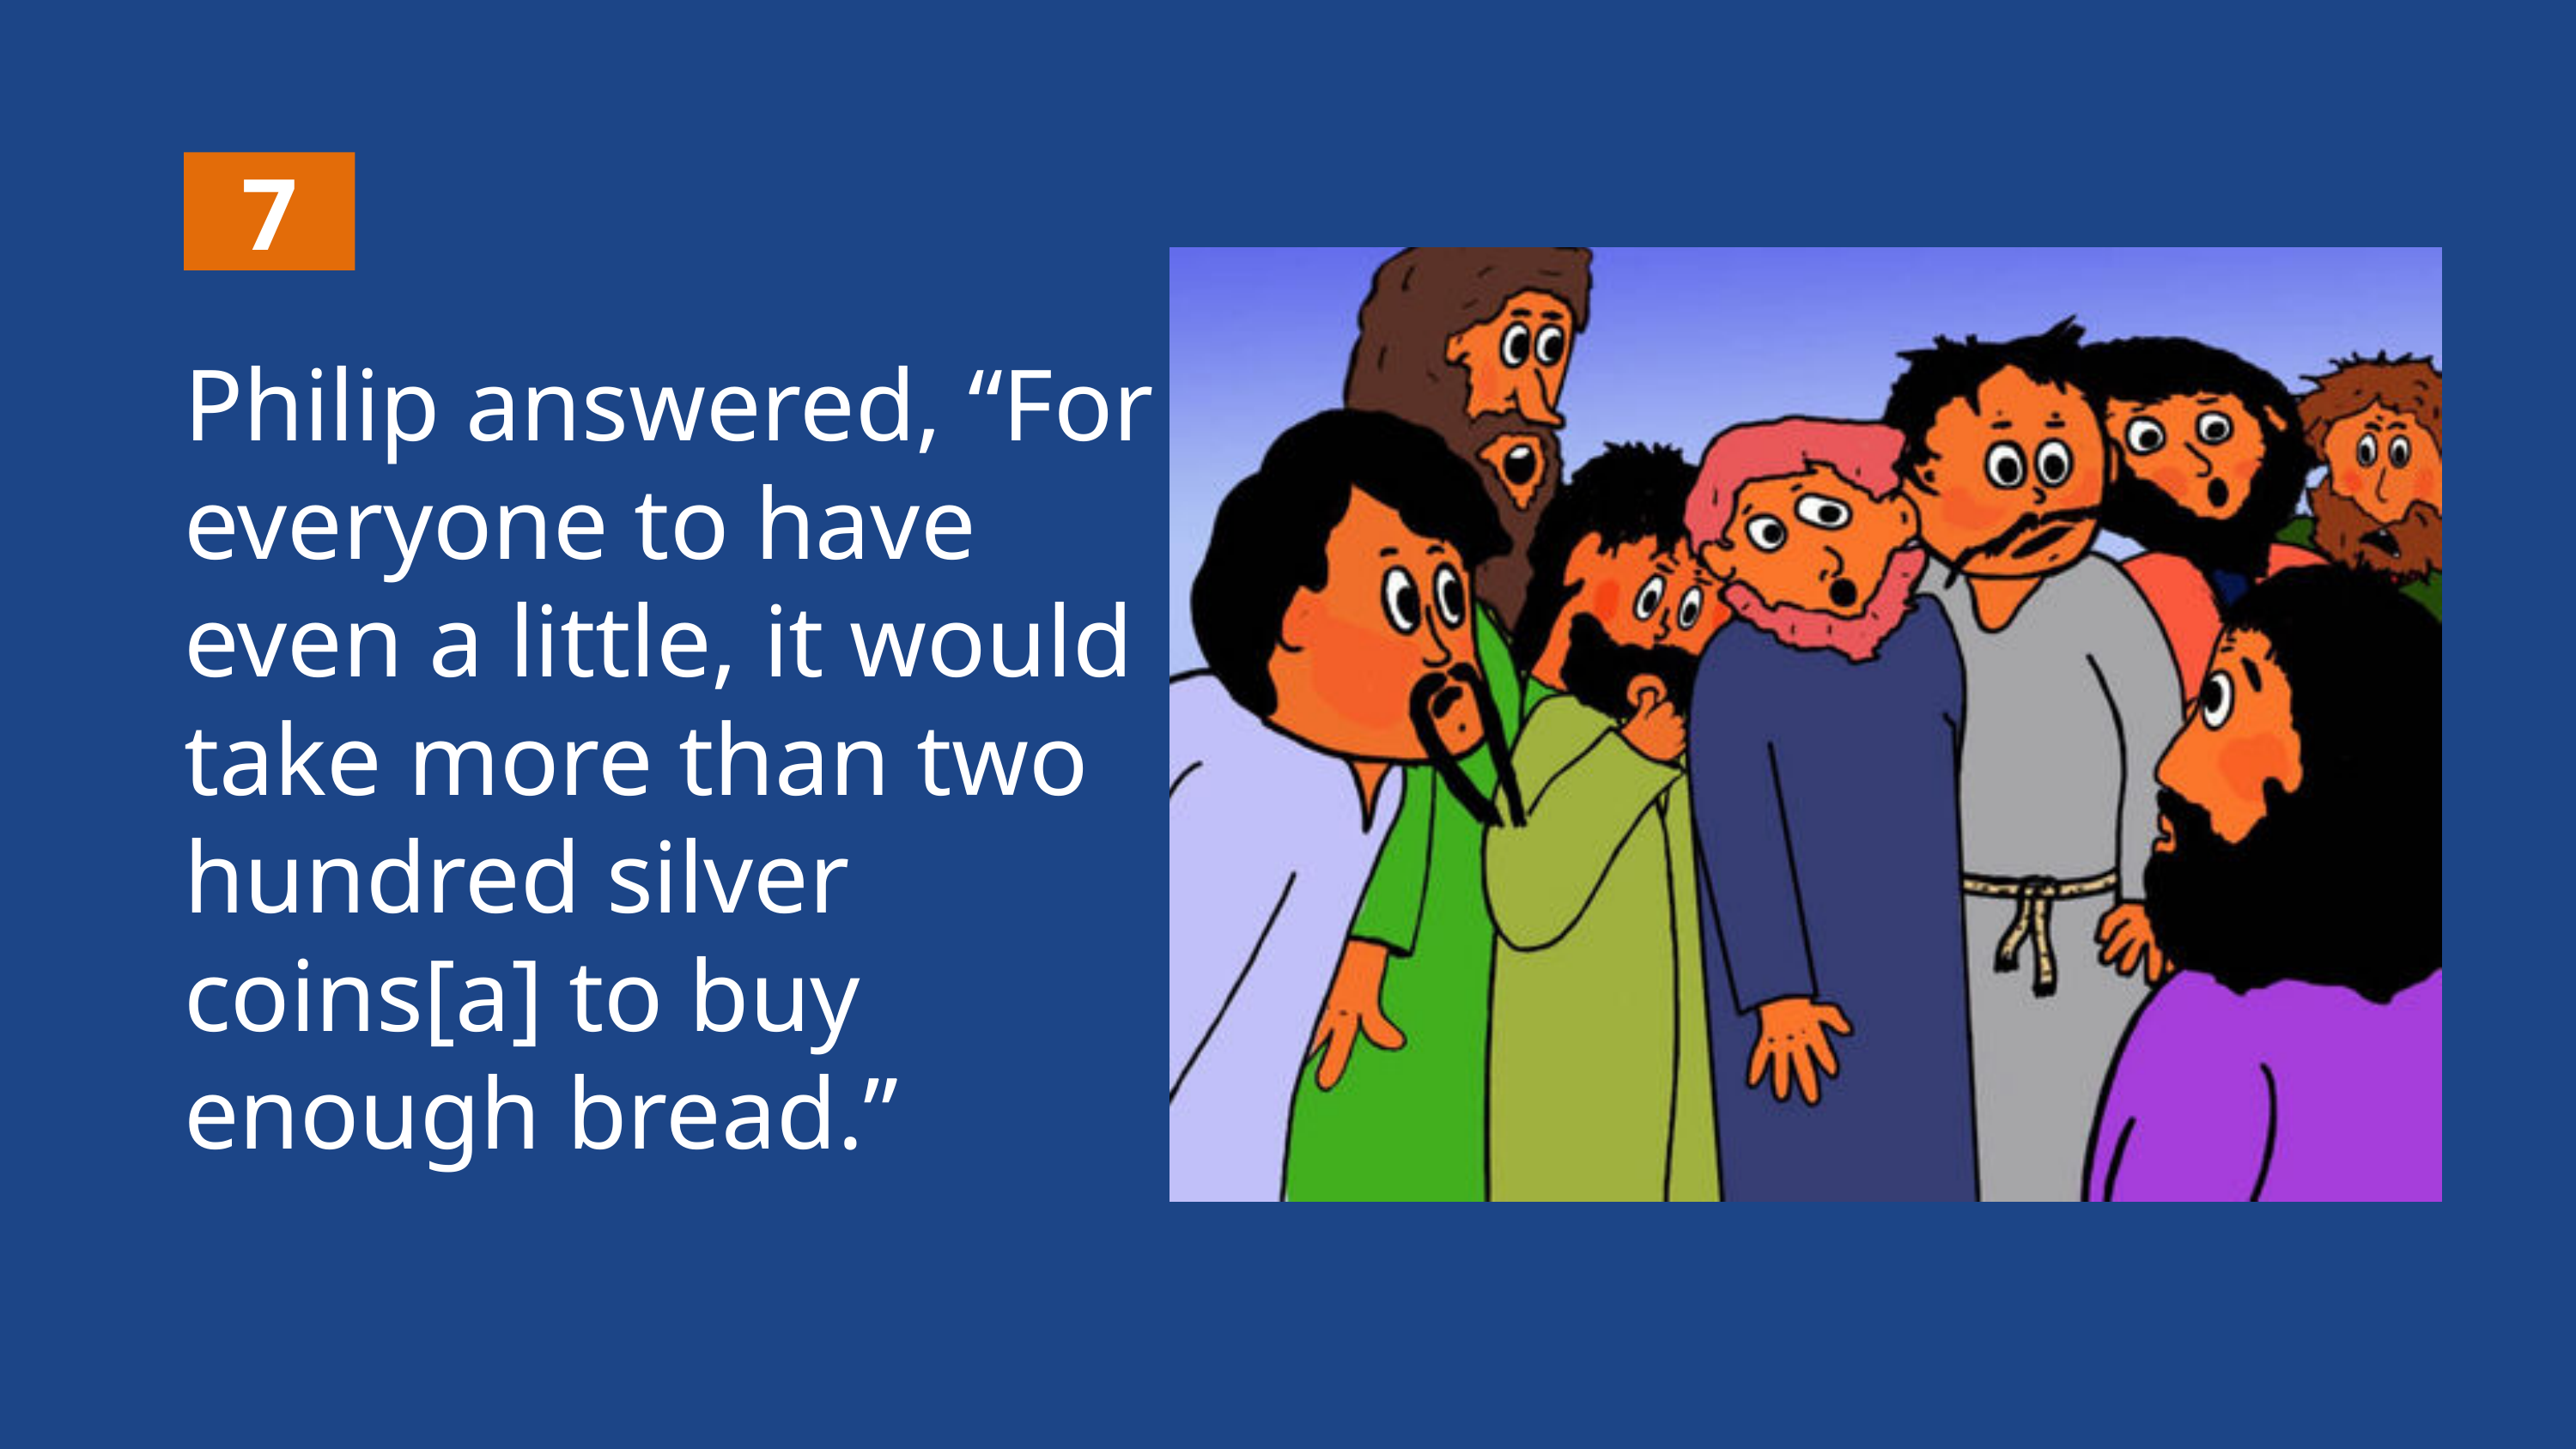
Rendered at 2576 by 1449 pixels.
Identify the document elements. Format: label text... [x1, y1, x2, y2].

picture [1170, 246, 2442, 1202]
text_box Philip answered, “For everyone to have even a little, it would take more than two hundred silver coins[a] to buy enough bread.” [184, 343, 1165, 1169]
text_box 7 [184, 152, 355, 270]
